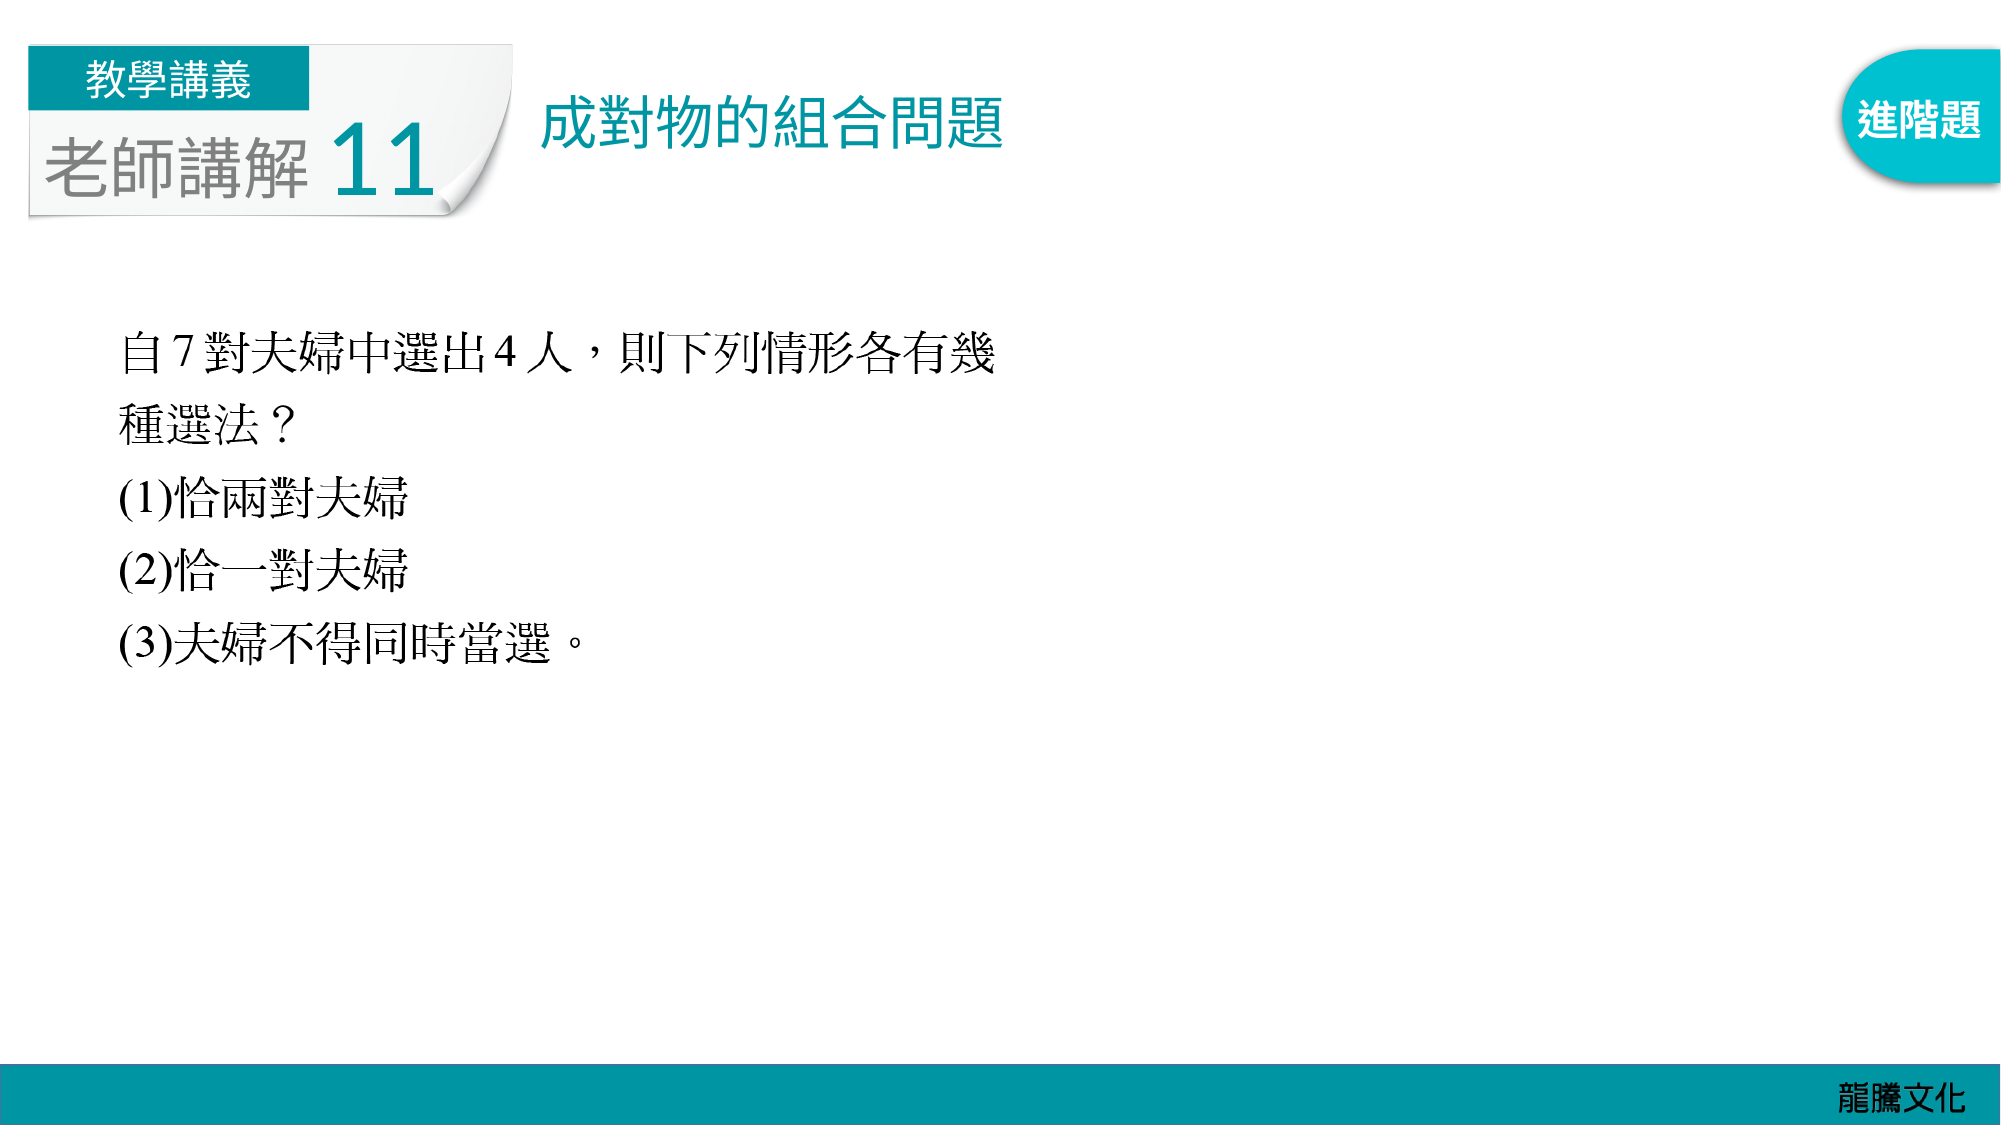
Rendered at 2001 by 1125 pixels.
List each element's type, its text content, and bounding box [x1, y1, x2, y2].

title 成對物的組合問題 [524, 43, 1902, 209]
picture [254, 158, 260, 165]
picture [254, 169, 260, 177]
picture [1839, 1082, 1965, 1113]
picture [112, 320, 1023, 680]
picture [28, 43, 525, 231]
picture [264, 158, 270, 165]
picture [294, 173, 304, 181]
picture [254, 147, 264, 154]
picture [264, 169, 270, 177]
list 11 [304, 90, 458, 215]
